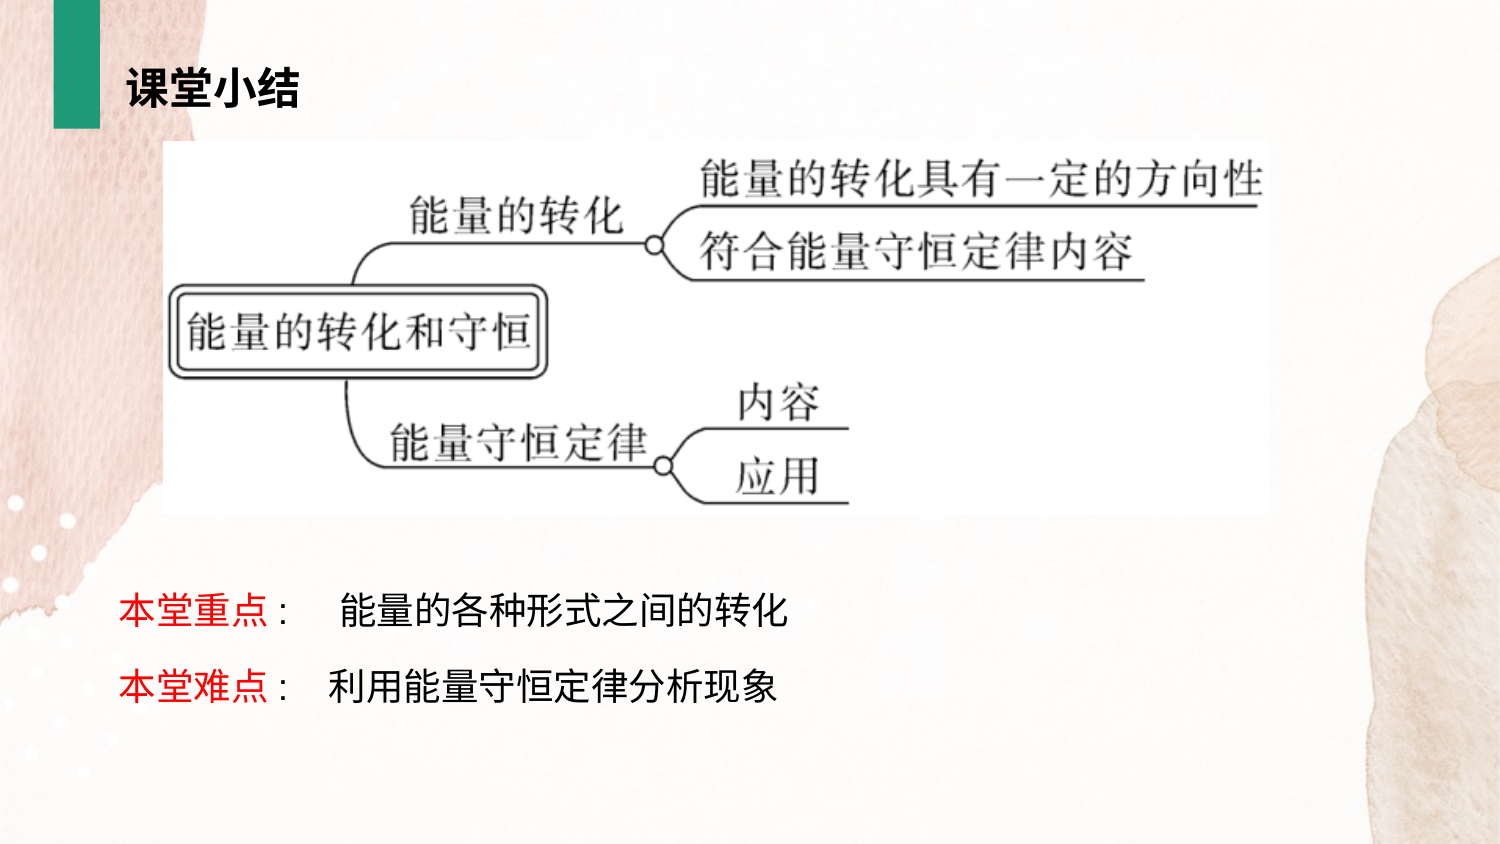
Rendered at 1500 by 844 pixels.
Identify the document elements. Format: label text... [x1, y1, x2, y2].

picture [0, 0, 1500, 844]
text_box 课堂小结 [114, 55, 313, 119]
text_box 本堂重点: 能量的各种形式之间的转化 [111, 579, 1142, 640]
text_box 本堂难点: 利用能量守恒定律分析现象 [111, 655, 1040, 716]
